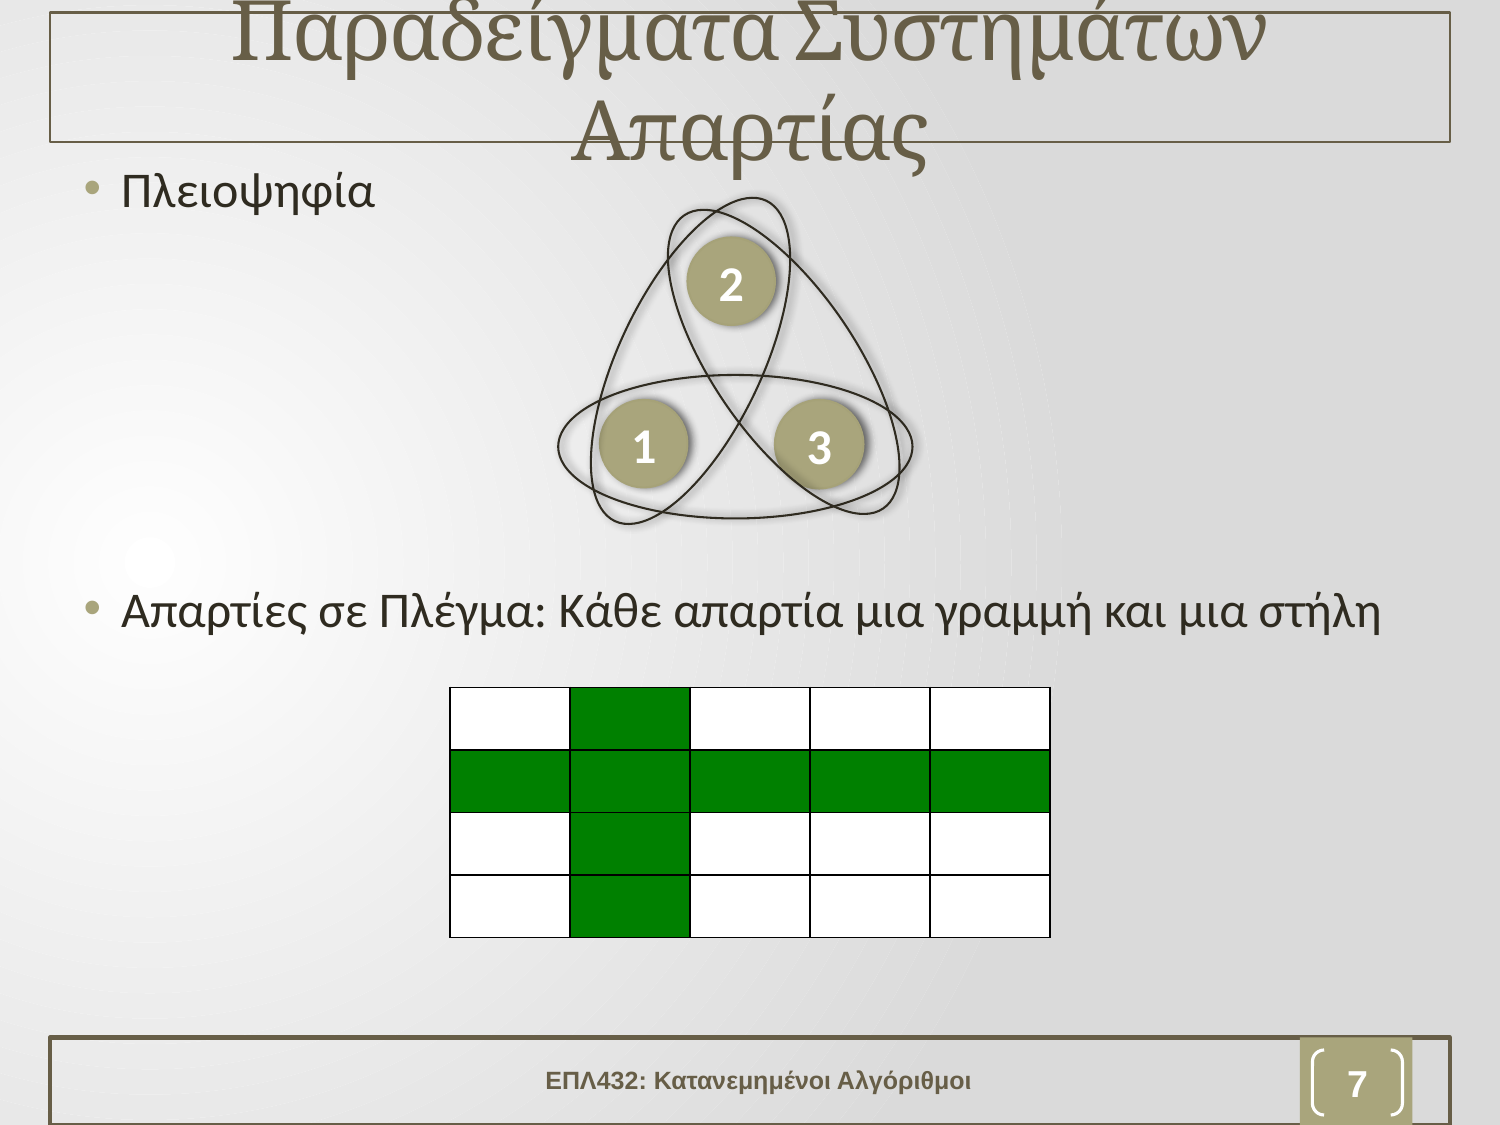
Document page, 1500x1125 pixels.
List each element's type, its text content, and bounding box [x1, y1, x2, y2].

table_cell [451, 751, 569, 812]
table_header [571, 688, 689, 749]
table_cell [571, 876, 689, 937]
text_box [600, 263, 699, 393]
table_header [451, 688, 569, 749]
table_cell [451, 876, 569, 937]
table_cell [811, 813, 929, 874]
text_box [724, 196, 791, 244]
footer ΕΠΛ432: Κατανεμημένοι Αλγόριθμοι [437, 1050, 1088, 1110]
list Πλειοψηφία Απαρτίες σε Πλέγμα: Κάθε απαρτία μια γραμμή και μια στήλη [50, 149, 1450, 1038]
text_box [666, 208, 901, 515]
table_cell [691, 813, 809, 874]
table_header [931, 688, 1049, 749]
table_cell [931, 876, 1049, 937]
text_box [905, 424, 914, 459]
table_cell [811, 751, 929, 812]
table_cell [451, 813, 569, 874]
table_header [811, 688, 929, 749]
table_cell [931, 751, 1049, 812]
text_box [594, 496, 656, 526]
title Παραδείγματα Συστημάτων Απαρτίας [49, 11, 1451, 143]
table_cell [571, 751, 689, 812]
table_header [691, 688, 809, 749]
table_cell [931, 813, 1049, 874]
table_cell [691, 751, 809, 812]
table_cell [571, 813, 689, 874]
table_cell [811, 876, 929, 937]
slide_number 6 [1310, 1048, 1405, 1117]
table_cell [691, 876, 809, 937]
text_box [557, 375, 828, 520]
